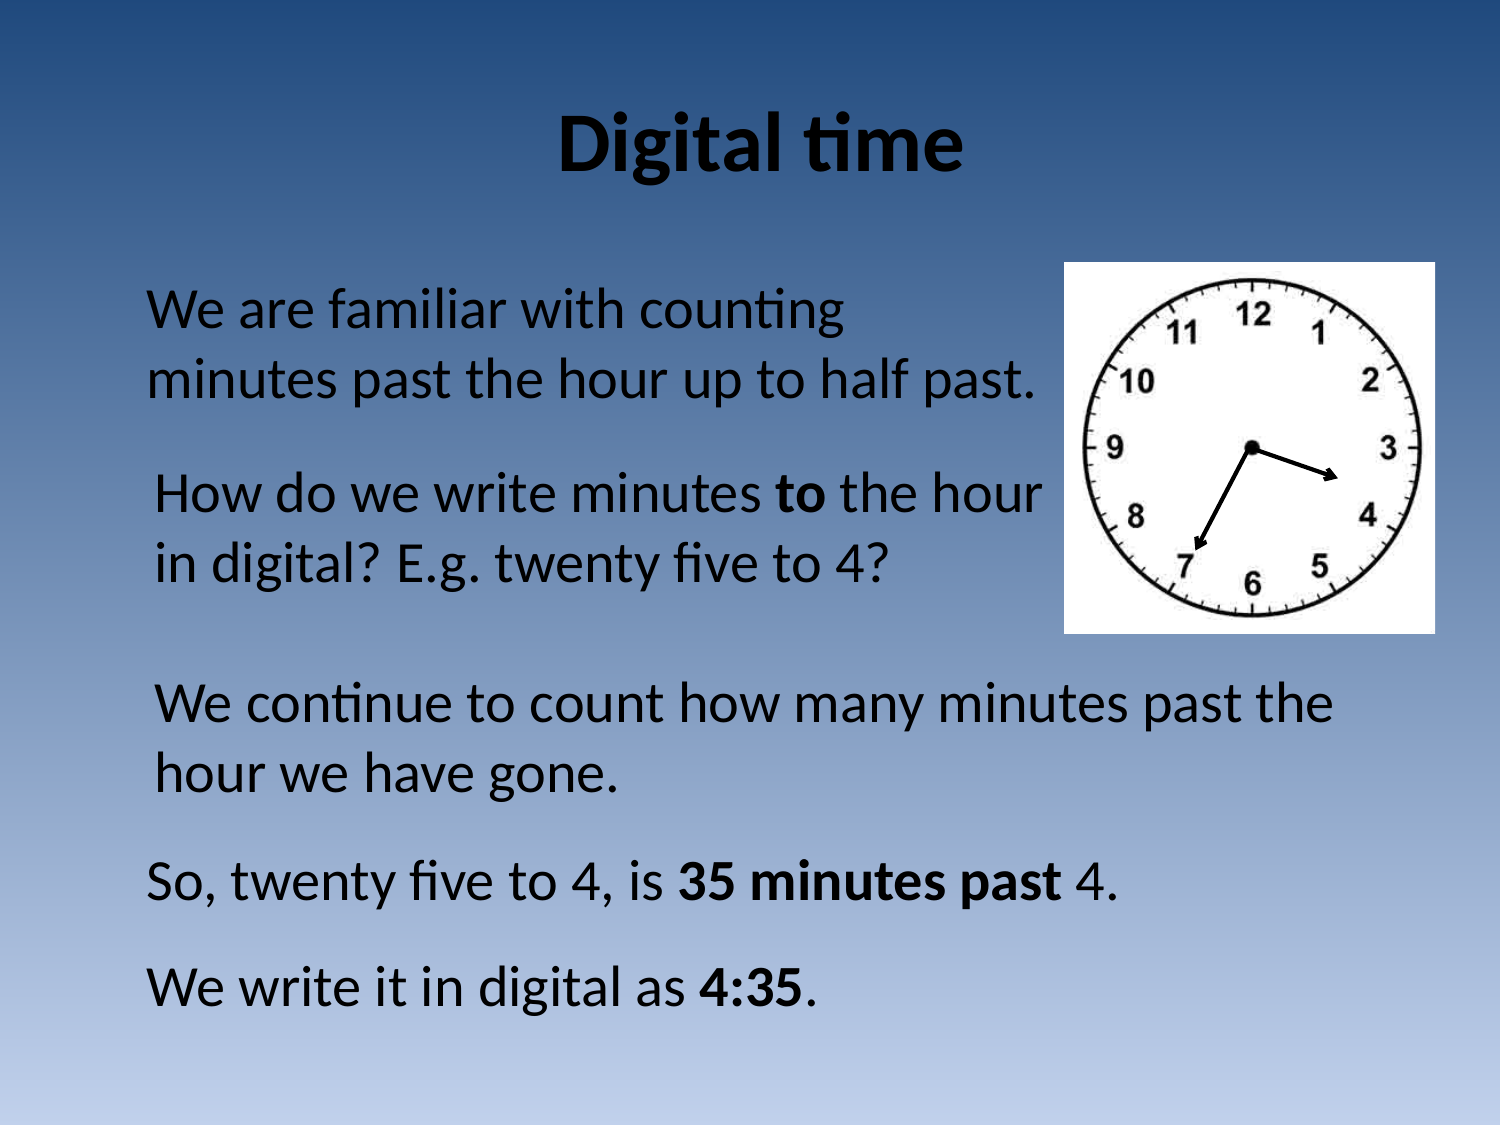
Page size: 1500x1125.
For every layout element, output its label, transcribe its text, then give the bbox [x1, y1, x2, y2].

text_box How do we write minutes to the hour in digital? E.g. twenty five to 4? [139, 446, 1058, 602]
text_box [1195, 446, 1250, 551]
text_box We continue to count how many minutes past the hour we have gone. [139, 656, 1424, 812]
text_box We write it in digital as 4:35. [131, 940, 1432, 1026]
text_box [1247, 446, 1339, 479]
text_box So, twenty five to 4, is 35 minutes past 4. [131, 834, 1432, 919]
title Digital time [123, 78, 1399, 197]
picture [1063, 262, 1436, 634]
text_box We are familiar with counting minutes past the hour up to half past. [132, 262, 1062, 418]
